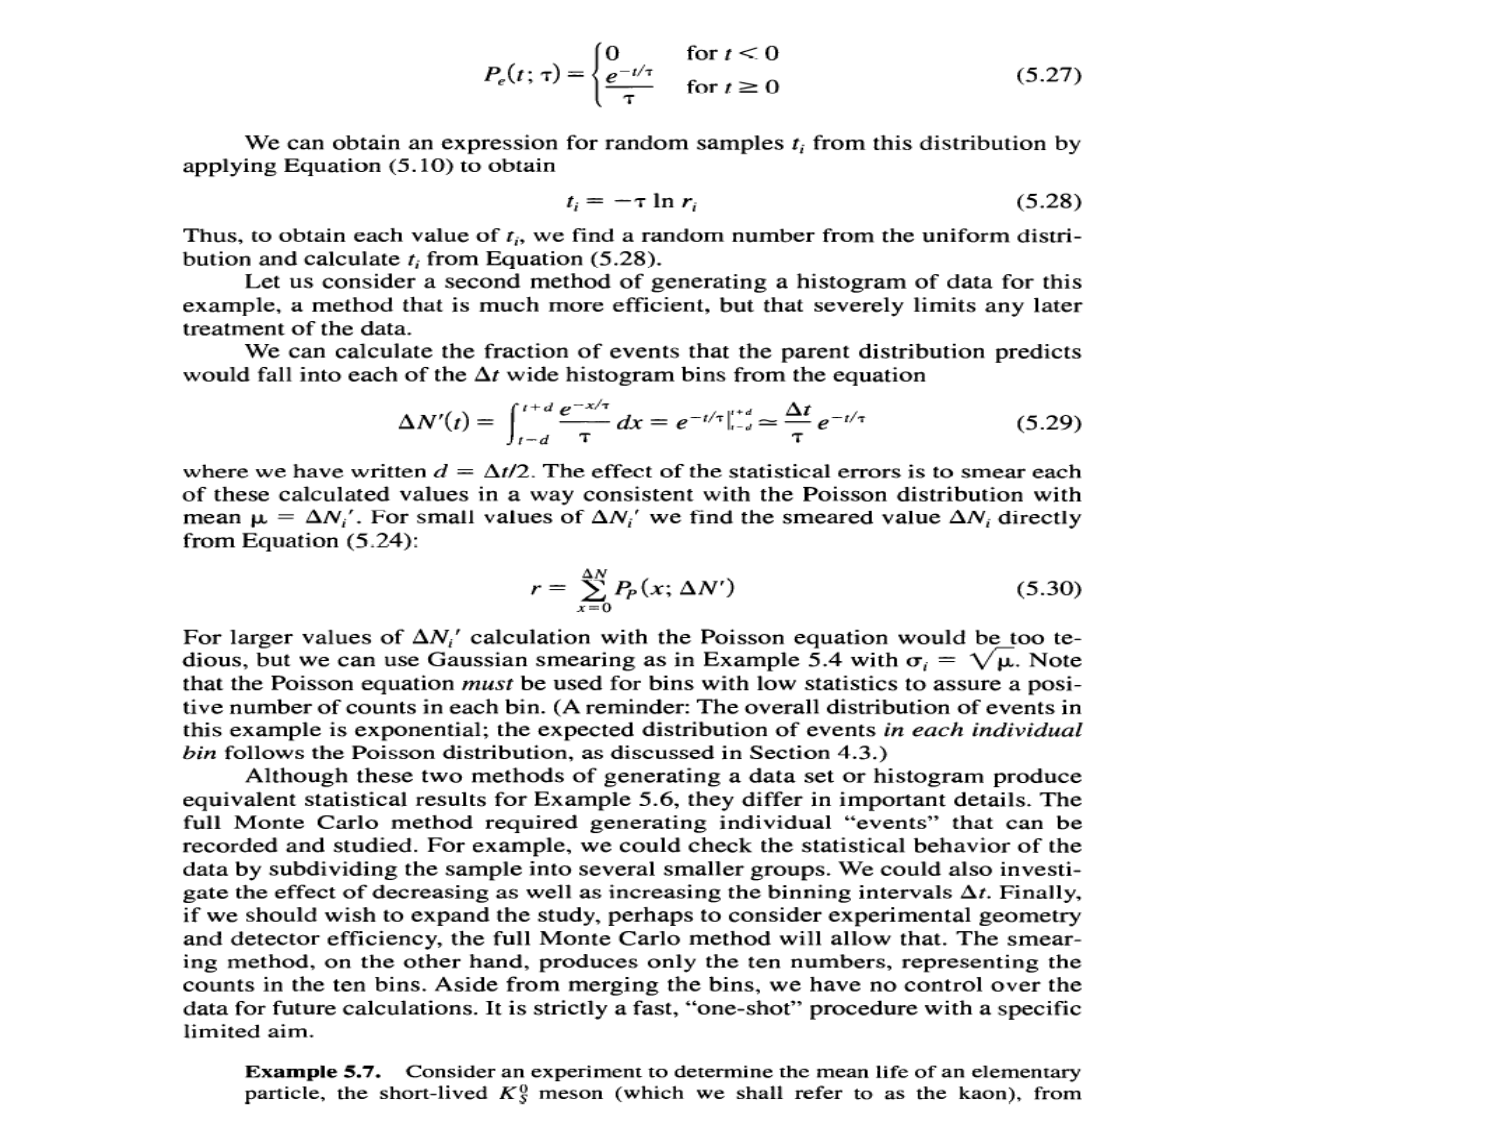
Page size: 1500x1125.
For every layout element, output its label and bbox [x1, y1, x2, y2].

picture [149, 2, 1107, 1123]
